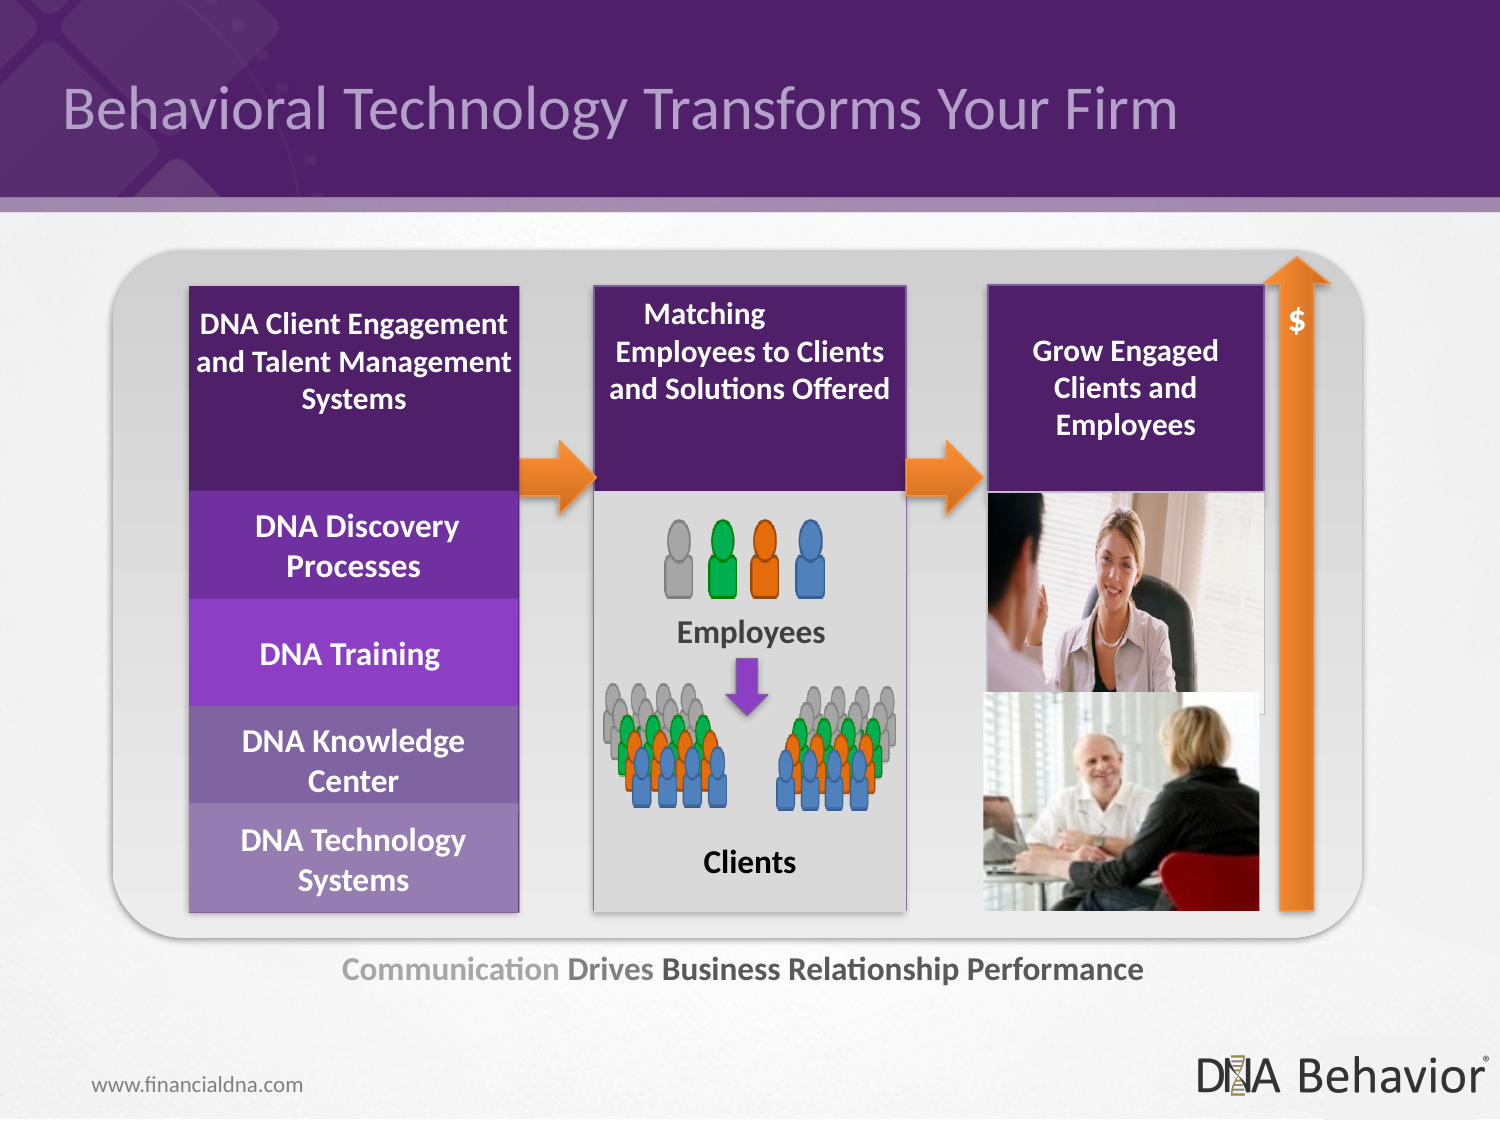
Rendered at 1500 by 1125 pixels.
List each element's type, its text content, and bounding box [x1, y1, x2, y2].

text_box [905, 440, 982, 515]
picture [0, 0, 1500, 1125]
title Behavioral Technology Transforms Your Firm [47, 62, 1398, 150]
text_box DNA Knowledge Center [187, 703, 520, 801]
text_box [111, 249, 1364, 939]
text_box [1279, 347, 1315, 912]
text_box $ [1269, 286, 1324, 347]
text_box DNA Technology Systems [187, 801, 520, 914]
text_box DNA Discovery Processes [187, 489, 520, 596]
text_box Communication Drives Business Relationship Performance [180, 939, 1306, 995]
text_box [732, 658, 769, 717]
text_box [987, 284, 1265, 715]
text_box [592, 489, 908, 915]
text_box Employees [662, 603, 841, 658]
text_box DNA Training [187, 596, 520, 703]
text_box [1262, 256, 1332, 286]
text_box Clients [607, 832, 893, 888]
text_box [664, 519, 825, 599]
text_box DNA Client Engagement and Talent Management Systems [188, 285, 520, 489]
text_box [524, 440, 597, 515]
text_box Matching Employees to Clients and Solutions Offered [593, 285, 907, 489]
